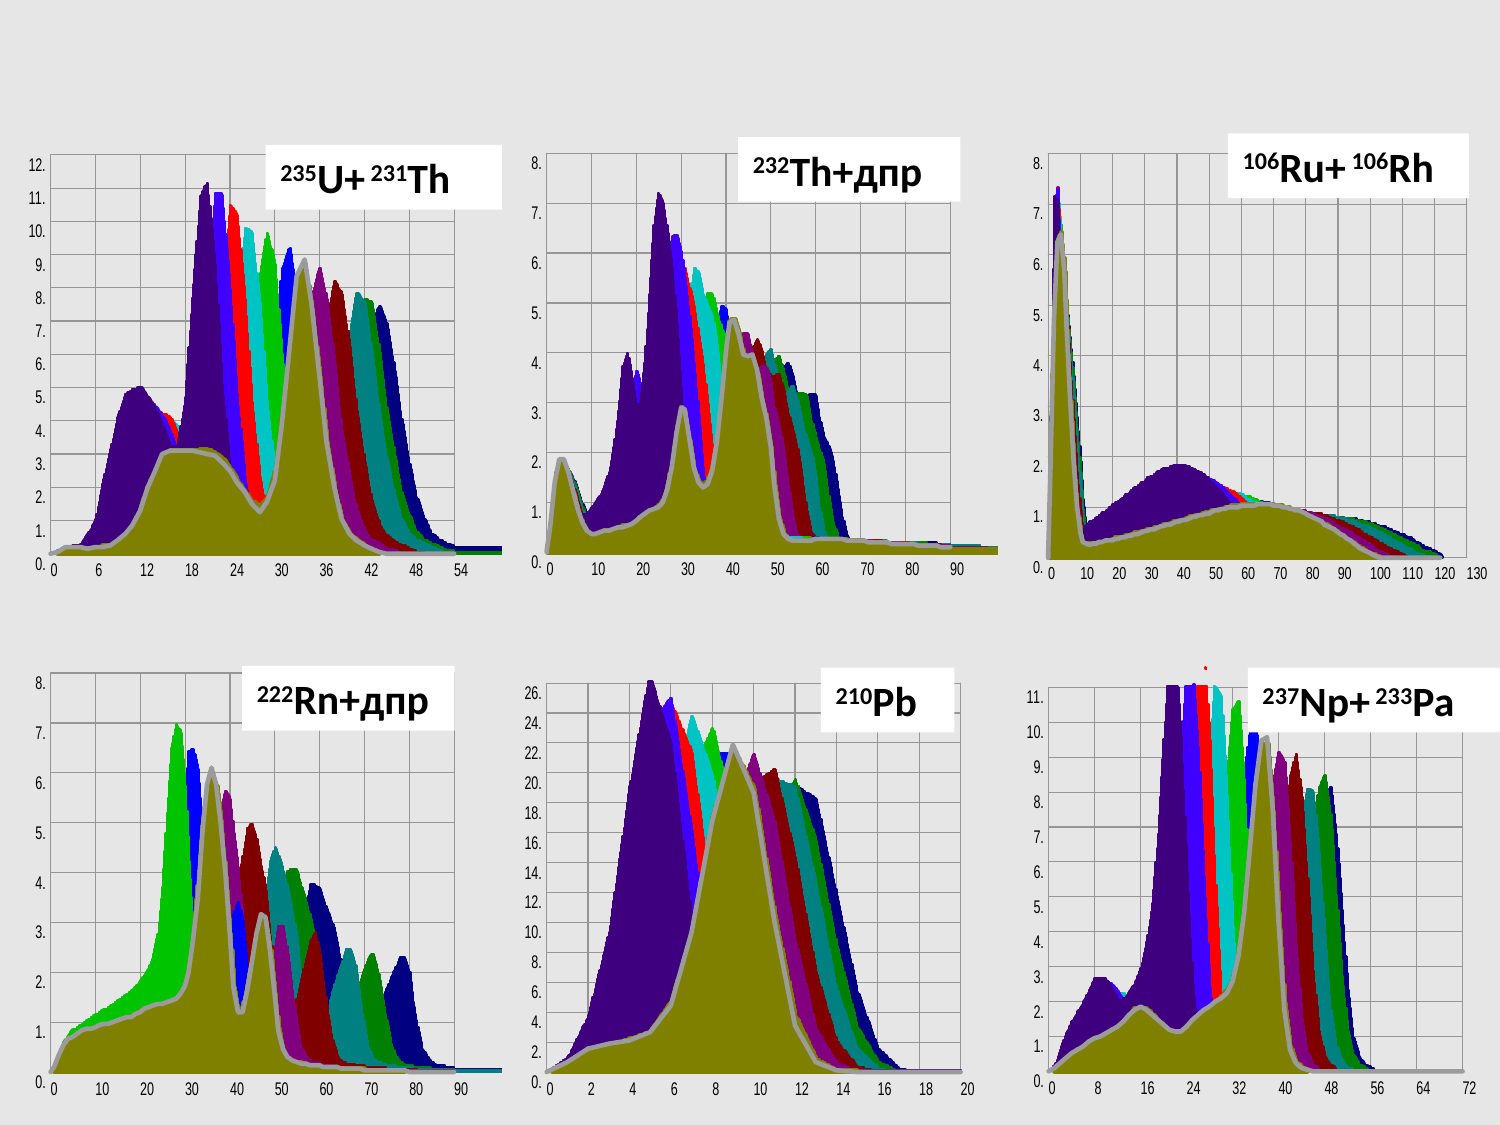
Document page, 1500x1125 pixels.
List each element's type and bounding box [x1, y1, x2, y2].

picture [0, 620, 1500, 1118]
picture [0, 101, 1500, 600]
